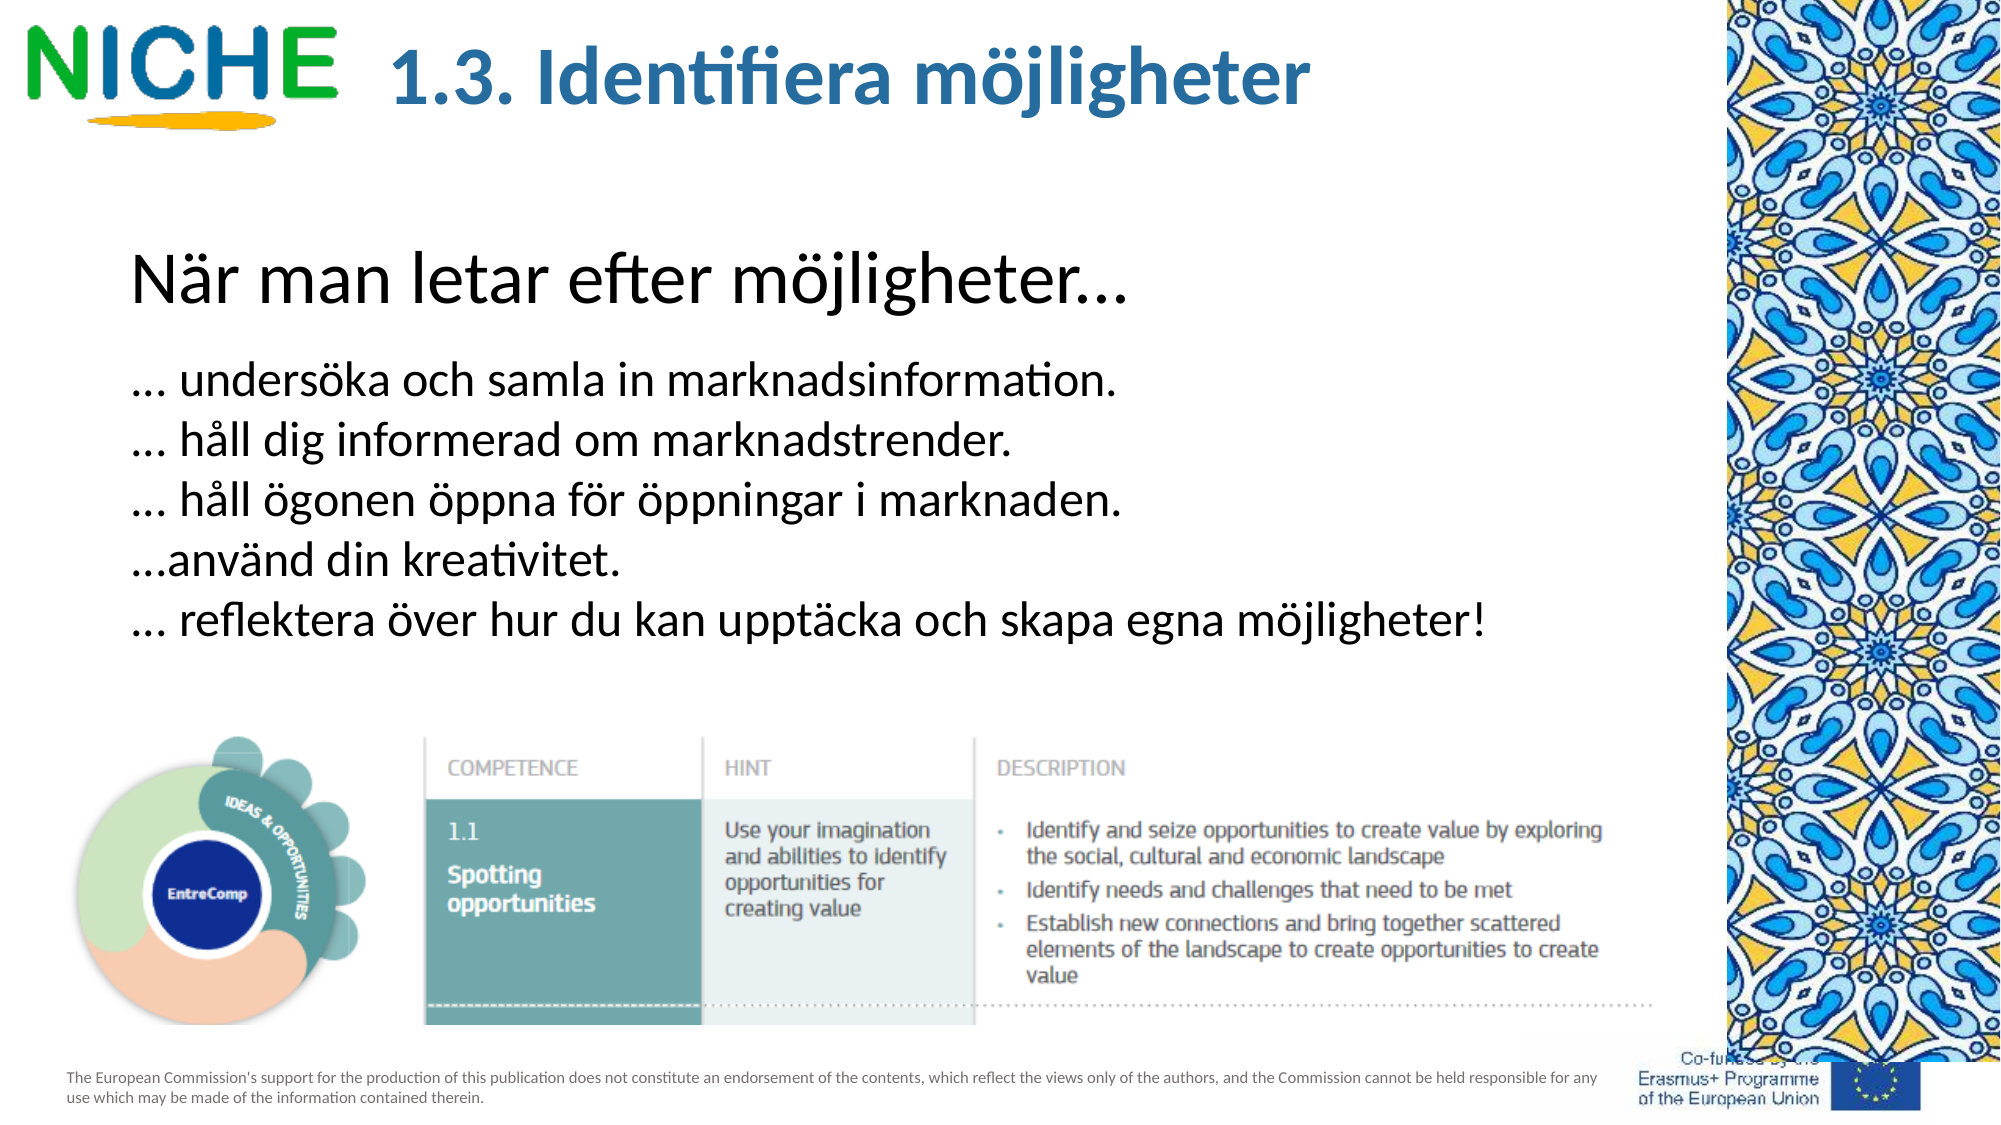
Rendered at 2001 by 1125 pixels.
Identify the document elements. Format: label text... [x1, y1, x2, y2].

picture [1525, 0, 2001, 1125]
text_box 1.3. Identifiera möjligheter [372, 13, 1696, 129]
picture [0, 0, 365, 145]
picture [42, 707, 1712, 1026]
text_box ... undersöka och samla in marknadsinformation. ... håll dig informerad om marknadstrender. ... håll ögonen öppna för öppningar i marknaden. ...använd din kreativitet. ... reflektera över hur du kan upptäcka och skapa egna möjligheter! [115, 339, 1730, 655]
text_box När man letar efter möjligheter... [115, 220, 1539, 326]
